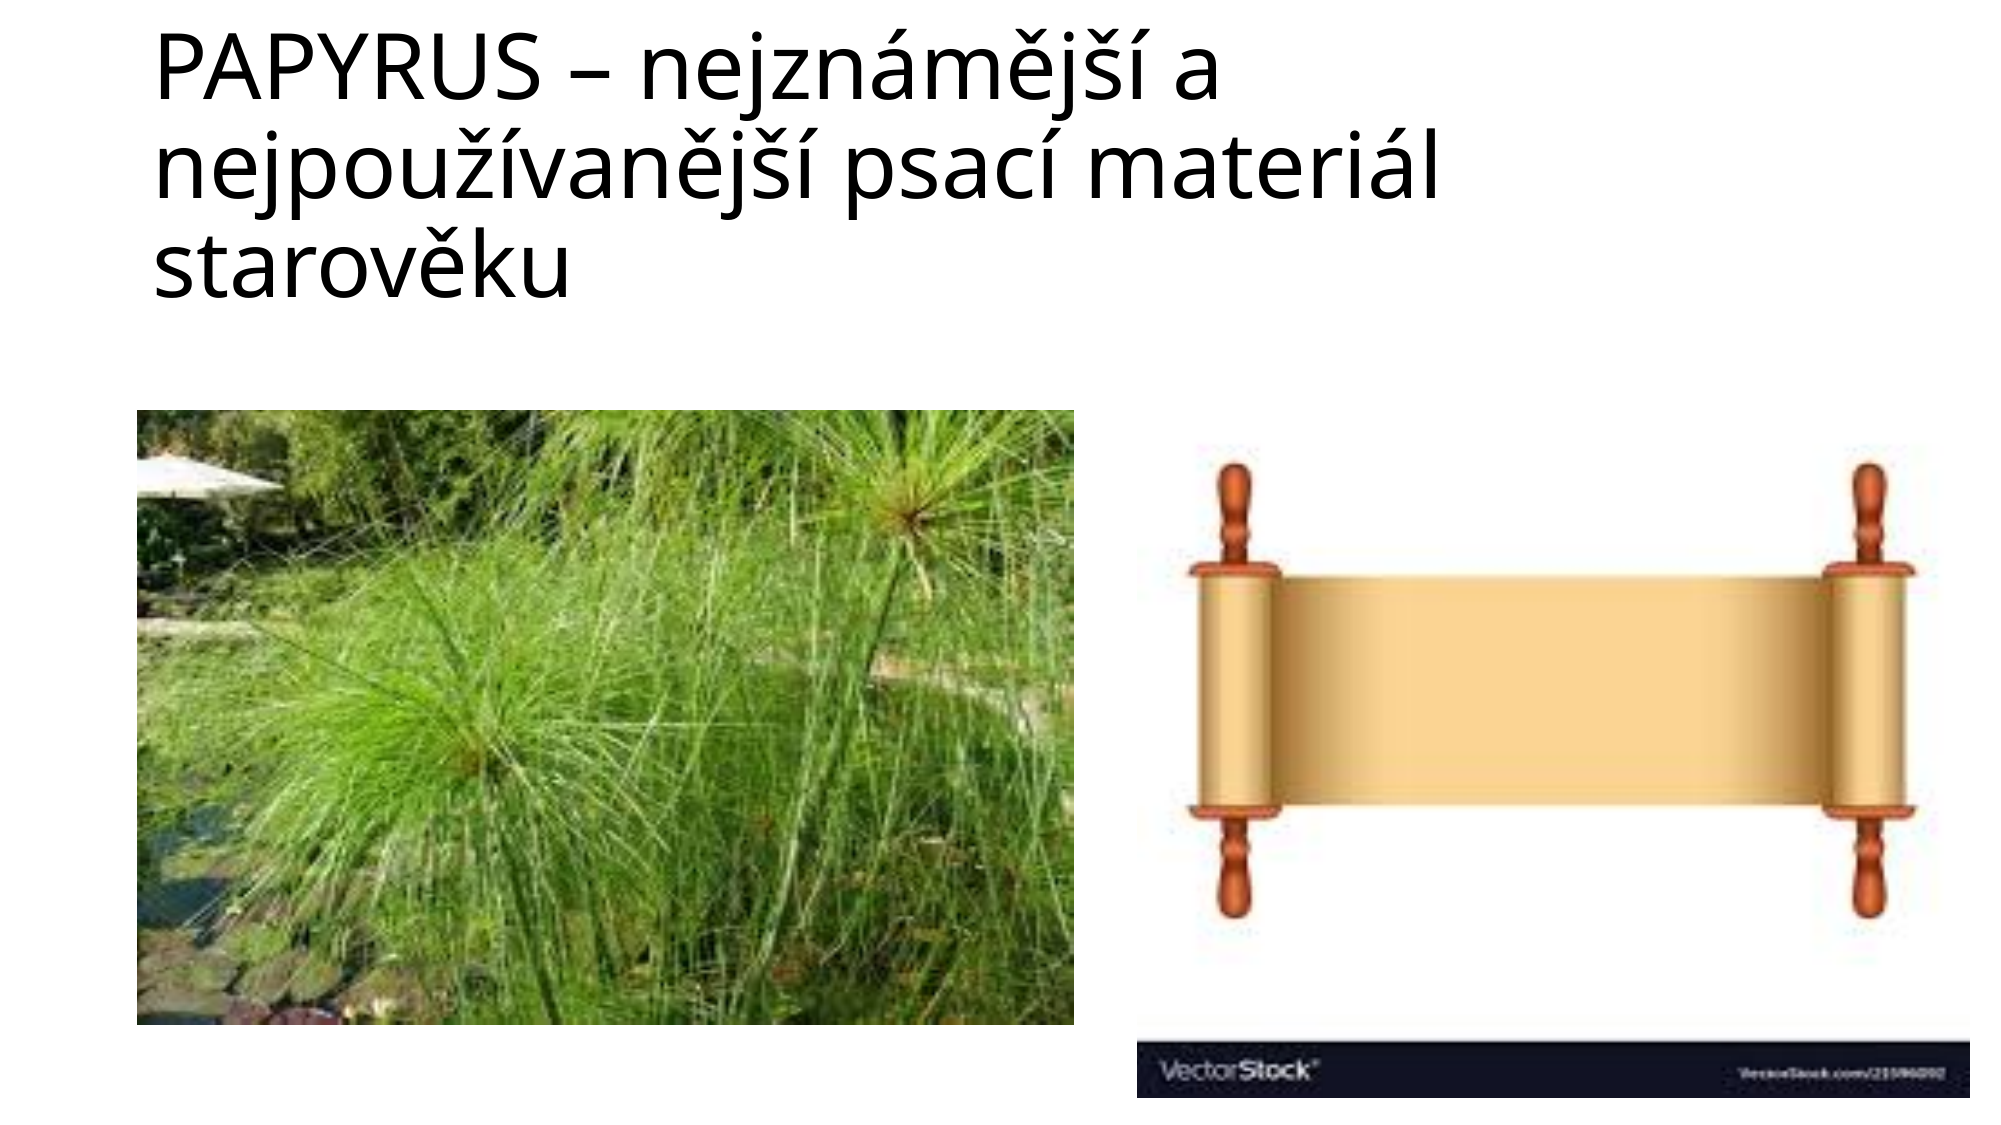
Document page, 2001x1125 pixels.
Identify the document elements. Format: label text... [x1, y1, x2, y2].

picture [137, 410, 1074, 1025]
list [1137, 343, 1970, 1098]
title PAPYRUS – nejznámější a nejpoužívanější psací materiál starověku [137, 59, 1863, 278]
